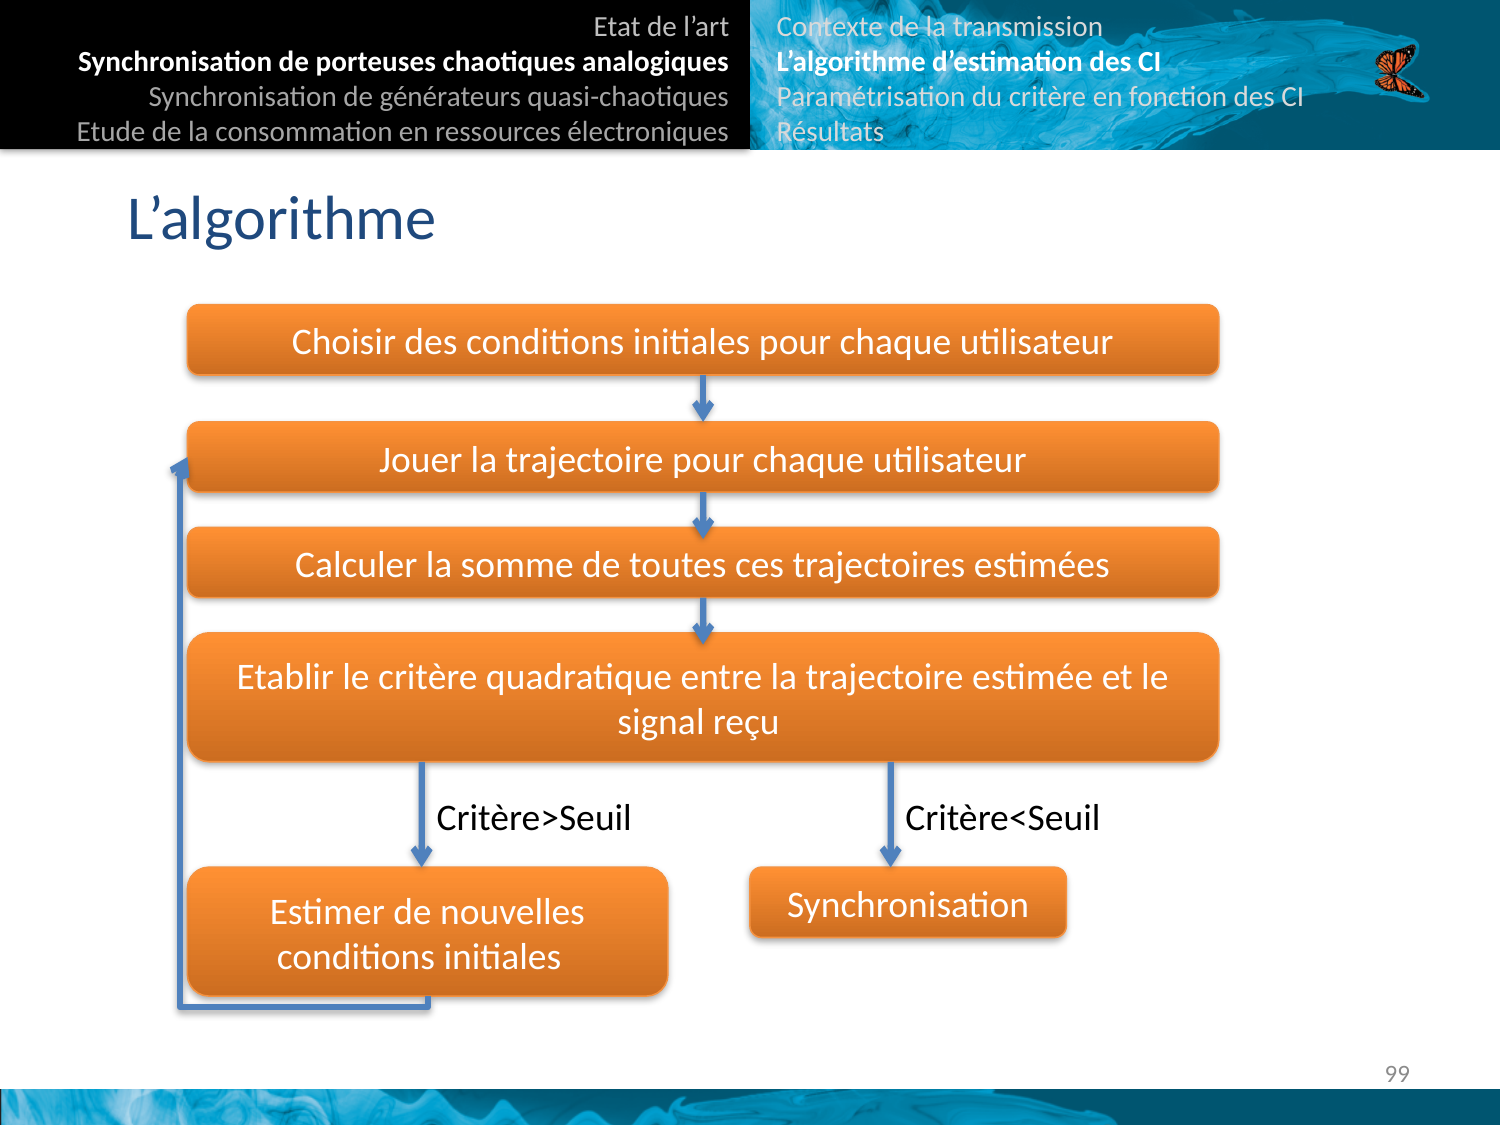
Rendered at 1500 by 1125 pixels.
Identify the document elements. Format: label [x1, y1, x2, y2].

text_box [0, 0, 1500, 1125]
